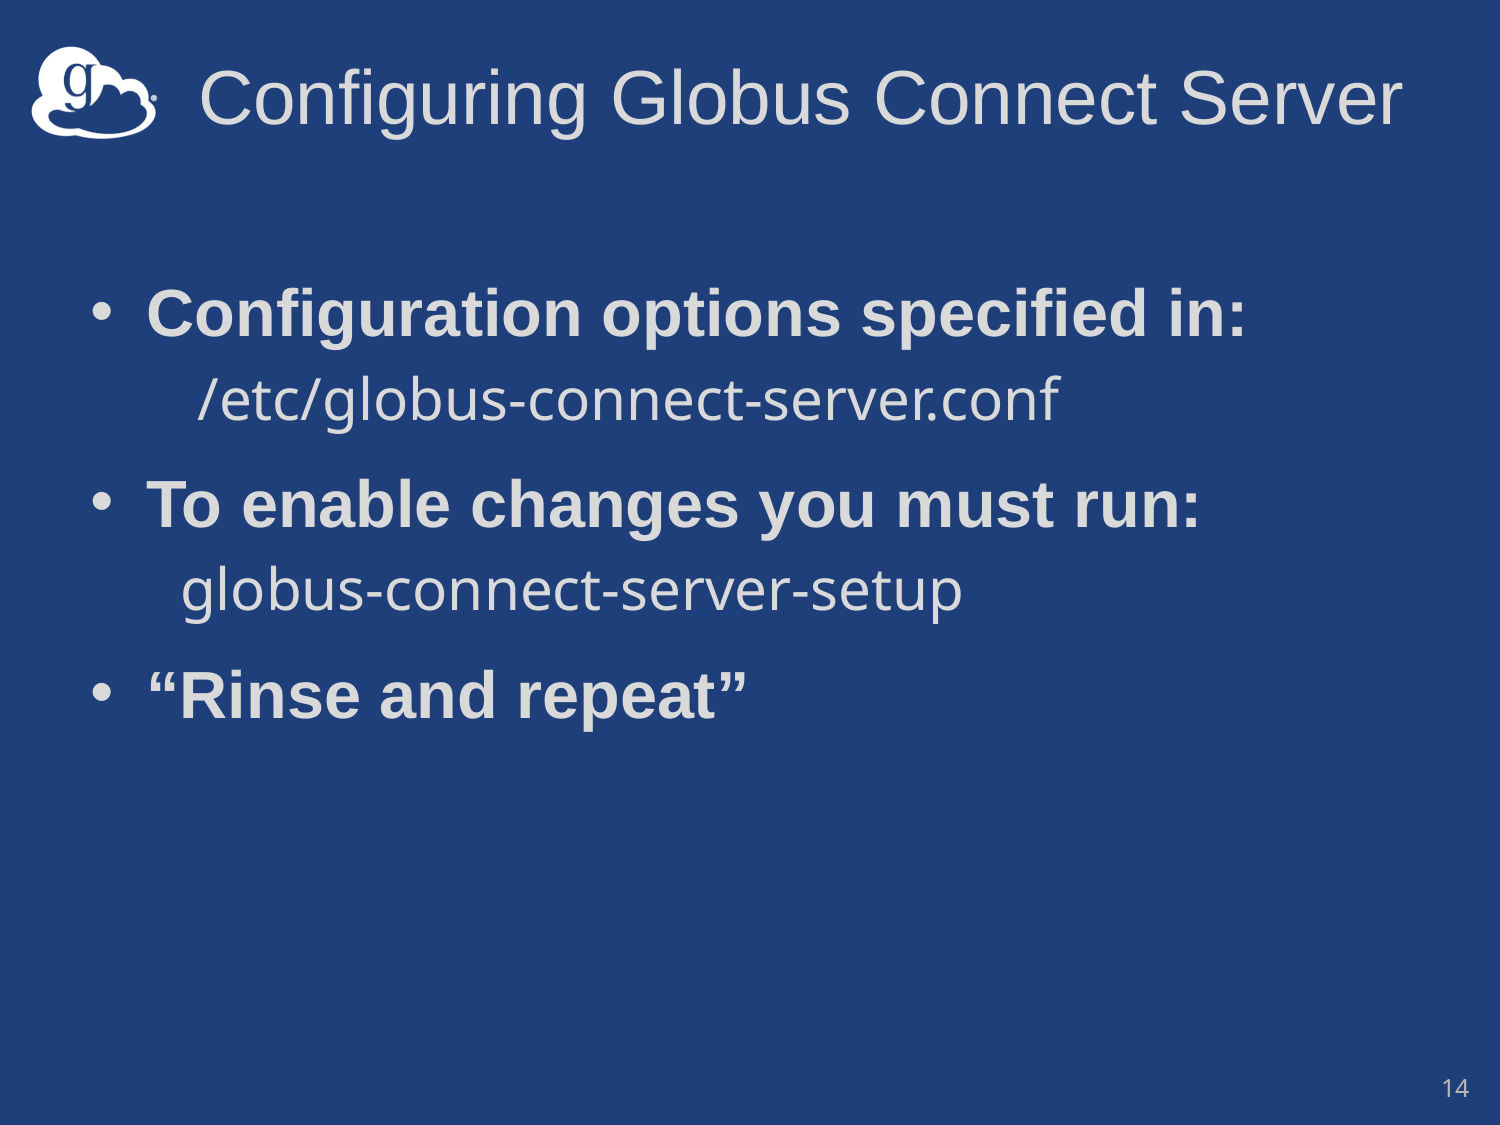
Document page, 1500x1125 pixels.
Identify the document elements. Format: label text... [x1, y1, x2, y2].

picture [27, 44, 160, 143]
list Configuration options specified in: /etc/globus-connect-server.conf To enable changes you must run: globus-connect-server-setup “Rinse and repeat” [75, 262, 1425, 1005]
slide_number 14 [1419, 1067, 1492, 1112]
title Configuring Globus Connect Server [183, 0, 1500, 188]
